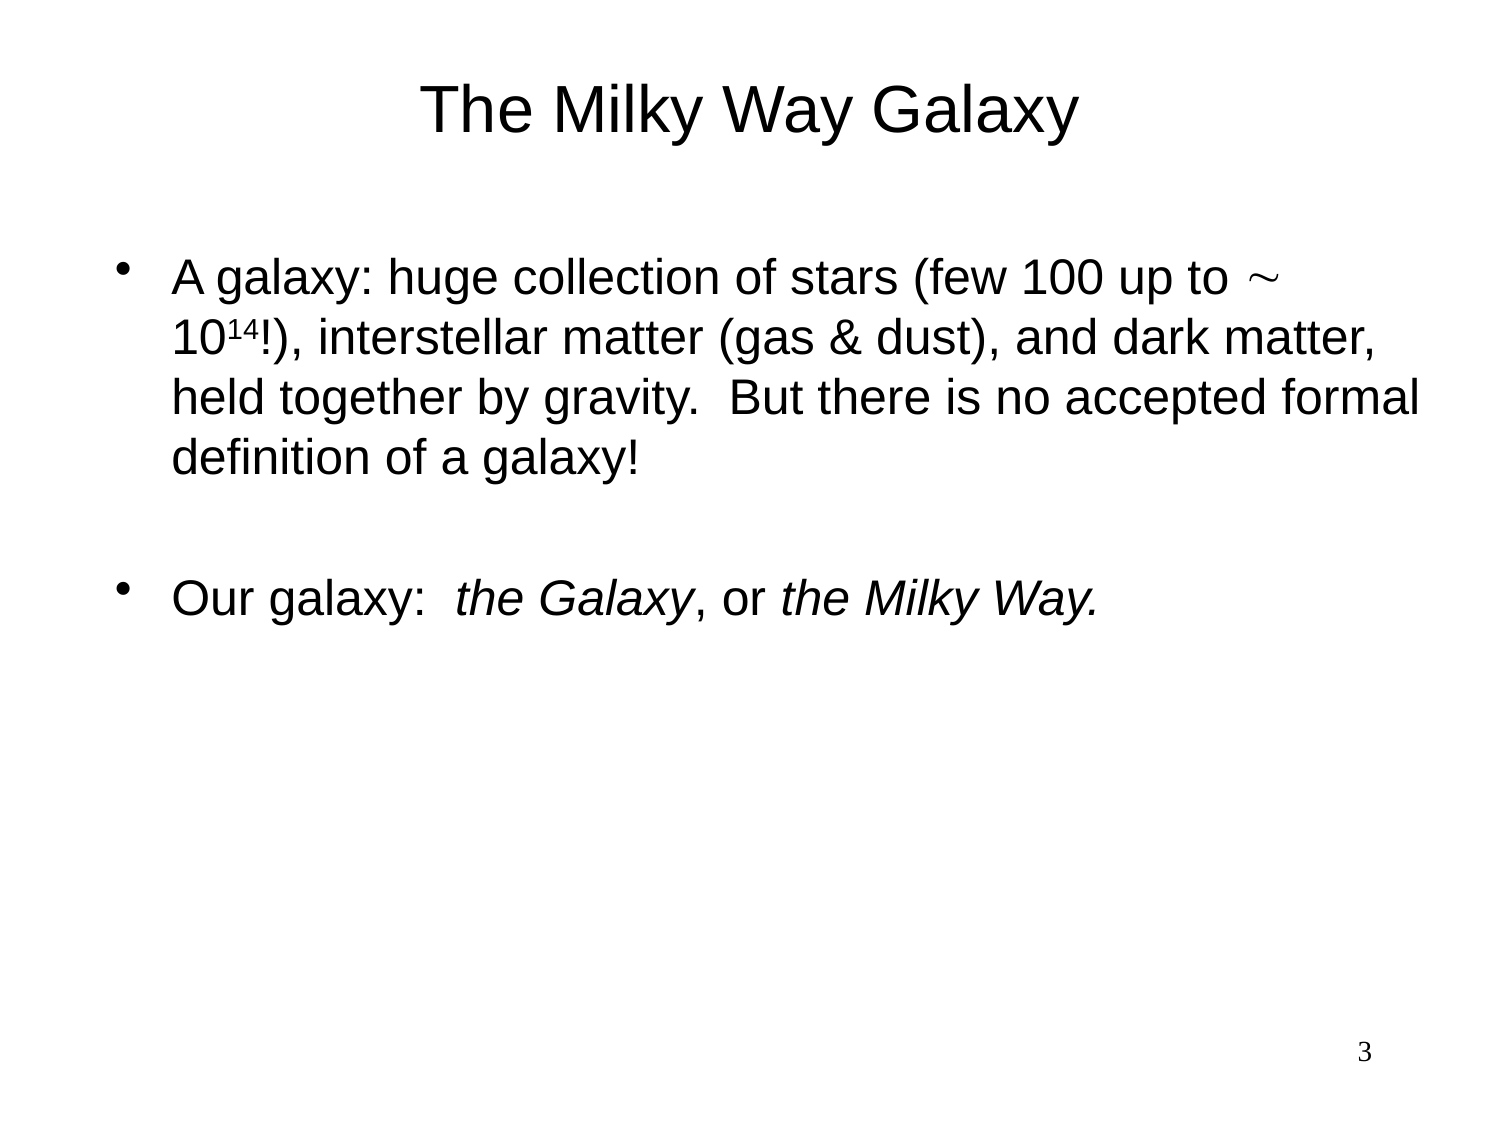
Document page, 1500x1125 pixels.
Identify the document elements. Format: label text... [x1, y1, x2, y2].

slide_number 3 [1074, 1024, 1388, 1101]
title The Milky Way Galaxy [112, 24, 1388, 188]
list A galaxy: huge collection of stars (few 100 up to  1014!), interstellar matter (gas & dust), and dark matter, held together by gravity. But there is no accepted formal definition of a galaxy! Our galaxy: the Galaxy, or the Milky Way. [99, 237, 1438, 613]
